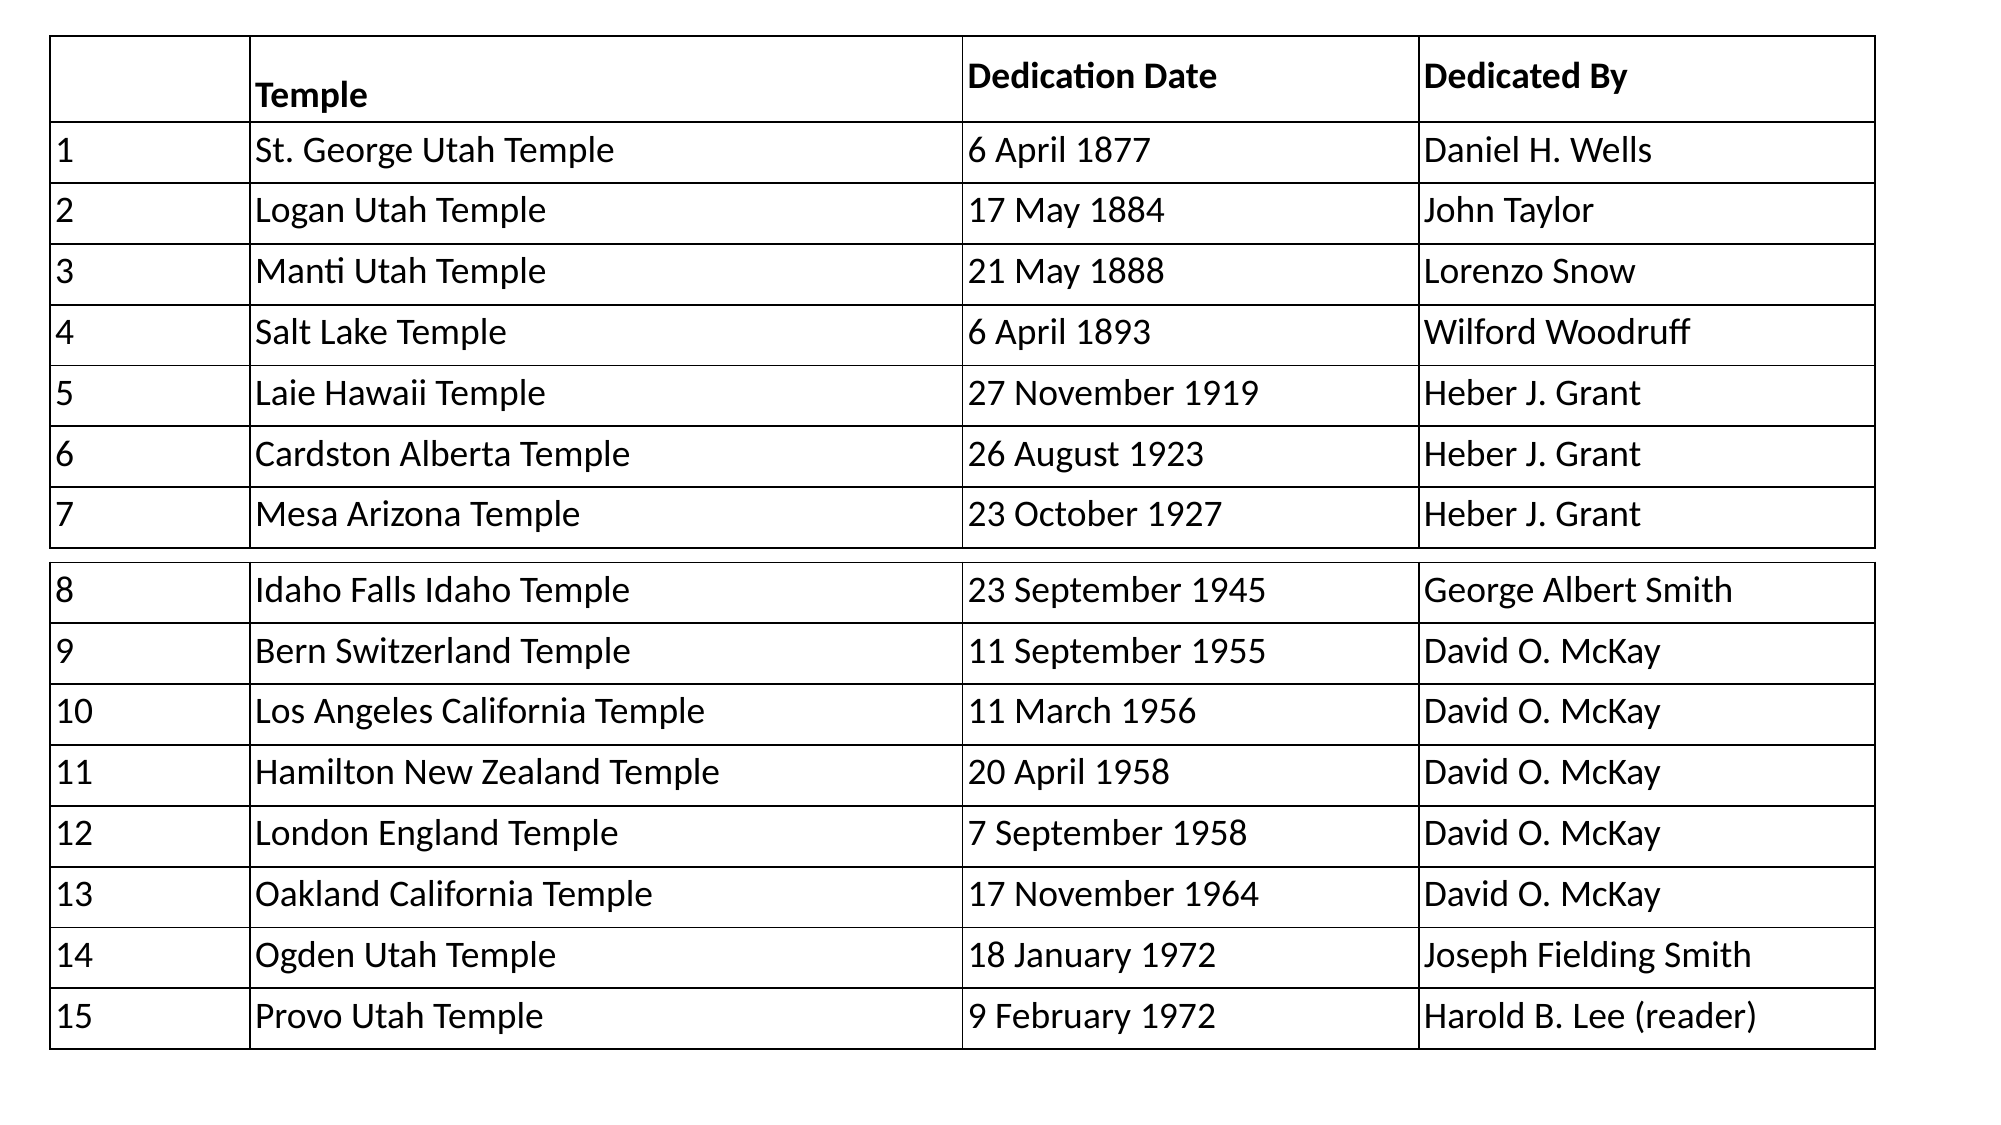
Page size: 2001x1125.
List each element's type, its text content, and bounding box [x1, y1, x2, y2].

table_cell Manti Utah Temple [251, 245, 962, 304]
table_cell 23 October 1927 [963, 488, 1418, 547]
table_cell 9 [51, 624, 249, 683]
table_cell Los Angeles California Temple [251, 685, 962, 744]
table_cell 6 [51, 427, 249, 486]
table_header 23 September 1945 [963, 563, 1418, 622]
table_cell Heber J. Grant [1420, 488, 1874, 547]
table_cell John Taylor [1420, 184, 1874, 243]
table_cell Oakland California Temple [251, 868, 962, 927]
table_cell Salt Lake Temple [251, 306, 962, 365]
table_cell St. George Utah Temple [251, 123, 962, 182]
table_cell 21 May 1888 [963, 245, 1418, 304]
table_cell David O. McKay [1420, 807, 1874, 866]
table_header Dedication Date [963, 37, 1418, 121]
table_cell Cardston Alberta Temple [251, 427, 962, 486]
table_cell 11 March 1956 [963, 685, 1418, 744]
table_cell 11 September 1955 [963, 624, 1418, 683]
table_cell 12 [51, 807, 249, 866]
table_cell 1 [51, 123, 249, 182]
table_header Temple [251, 37, 962, 121]
table_cell David O. McKay [1420, 868, 1874, 927]
table_cell 6 April 1893 [963, 306, 1418, 365]
table_cell 20 April 1958 [963, 746, 1418, 805]
table_cell 27 November 1919 [963, 366, 1418, 425]
table_header [51, 37, 249, 121]
table_cell 18 January 1972 [963, 928, 1418, 987]
table_cell 13 [51, 868, 249, 927]
table_header Dedicated By [1420, 37, 1874, 121]
table_header 8 [51, 563, 249, 622]
table_cell Heber J. Grant [1420, 427, 1874, 486]
table_cell David O. McKay [1420, 685, 1874, 744]
table_cell 17 November 1964 [963, 868, 1418, 927]
table_cell 26 August 1923 [963, 427, 1418, 486]
table_cell 9 February 1972 [963, 989, 1418, 1048]
table_cell Provo Utah Temple [251, 989, 962, 1048]
table_cell Bern Switzerland Temple [251, 624, 962, 683]
table_cell 6 April 1877 [963, 123, 1418, 182]
table_cell David O. McKay [1420, 624, 1874, 683]
table_cell Daniel H. Wells [1420, 123, 1874, 182]
table_cell 11 [51, 746, 249, 805]
table_cell Lorenzo Snow [1420, 245, 1874, 304]
table_cell 4 [51, 306, 249, 365]
table_cell Mesa Arizona Temple [251, 488, 962, 547]
table_cell Wilford Woodruff [1420, 306, 1874, 365]
table_cell 10 [51, 685, 249, 744]
table_cell 14 [51, 928, 249, 987]
table_cell 15 [51, 989, 249, 1048]
table_cell 7 [51, 488, 249, 547]
table_header George Albert Smith [1420, 563, 1874, 622]
table_cell 7 September 1958 [963, 807, 1418, 866]
table_cell 2 [51, 184, 249, 243]
table_cell Laie Hawaii Temple [251, 366, 962, 425]
table_cell Harold B. Lee (reader) [1420, 989, 1874, 1048]
table_cell Joseph Fielding Smith [1420, 928, 1874, 987]
table_cell 3 [51, 245, 249, 304]
table_header Idaho Falls Idaho Temple [251, 563, 962, 622]
table_cell 5 [51, 366, 249, 425]
table_cell 17 May 1884 [963, 184, 1418, 243]
table_cell Hamilton New Zealand Temple [251, 746, 962, 805]
table_cell Ogden Utah Temple [251, 928, 962, 987]
table_cell Heber J. Grant [1420, 366, 1874, 425]
table_cell London England Temple [251, 807, 962, 866]
table_cell David O. McKay [1420, 746, 1874, 805]
table_cell Logan Utah Temple [251, 184, 962, 243]
